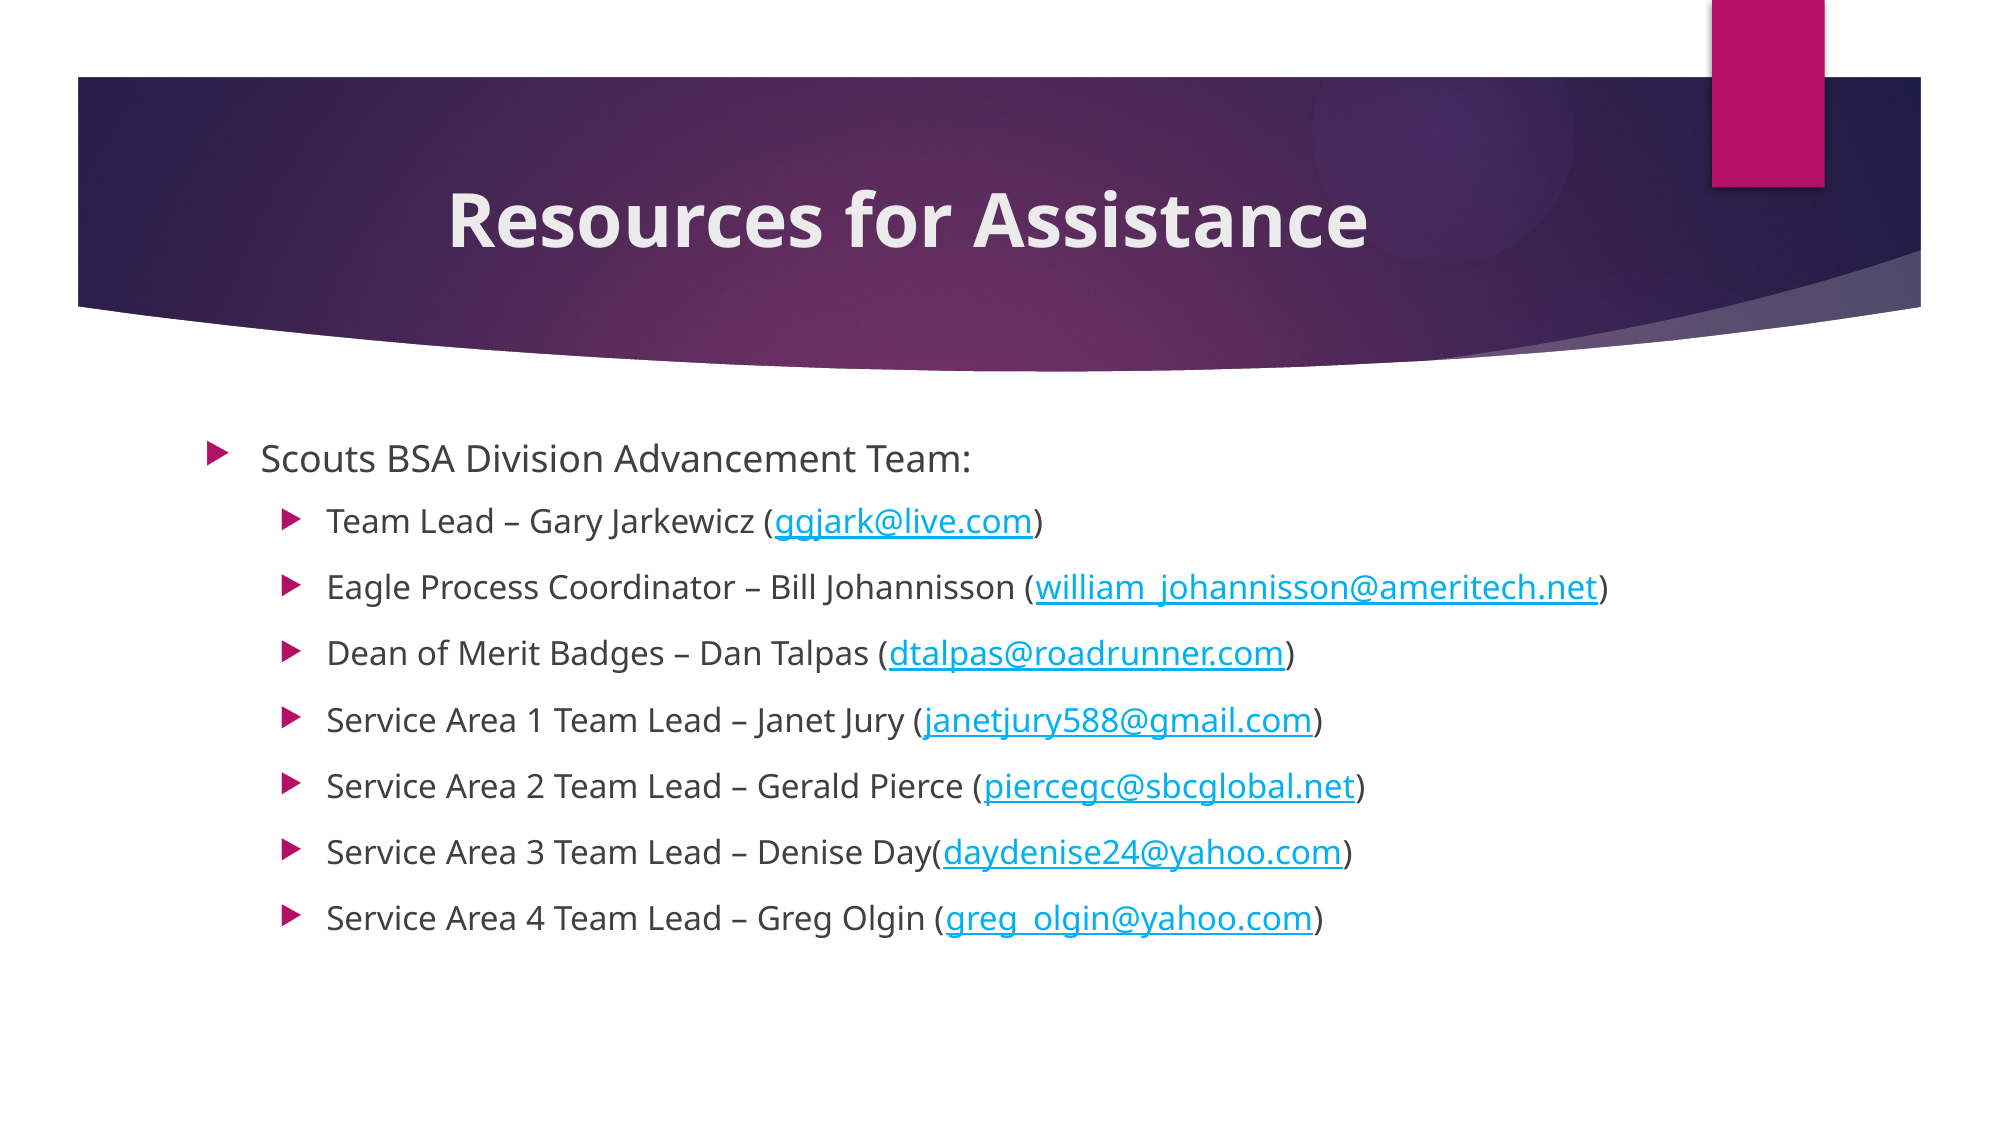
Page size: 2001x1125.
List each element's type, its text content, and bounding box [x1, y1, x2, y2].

title Resources for Assistance [189, 159, 1627, 276]
list Scouts BSA Division Advancement Team: Team Lead – Gary Jarkewicz (ggjark@live.com) Eagle Process Coordinator – Bill Johannisson (william_johannisson@ameritech.net) Dean of Merit Badges – Dan Talpas (dtalpas@roadrunner.com) Service Area 1 Team Lead – Janet Jury (janetjury588@gmail.com) Service Area 2 Team Lead – Gerald Pierce (piercegc@sbcglobal.net) Service Area 3 Team Lead – Denise Day(daydenise24@yahoo.com) Service Area 4 Team Lead – Greg Olgin (greg_olgin@yahoo.com) [189, 427, 1664, 988]
